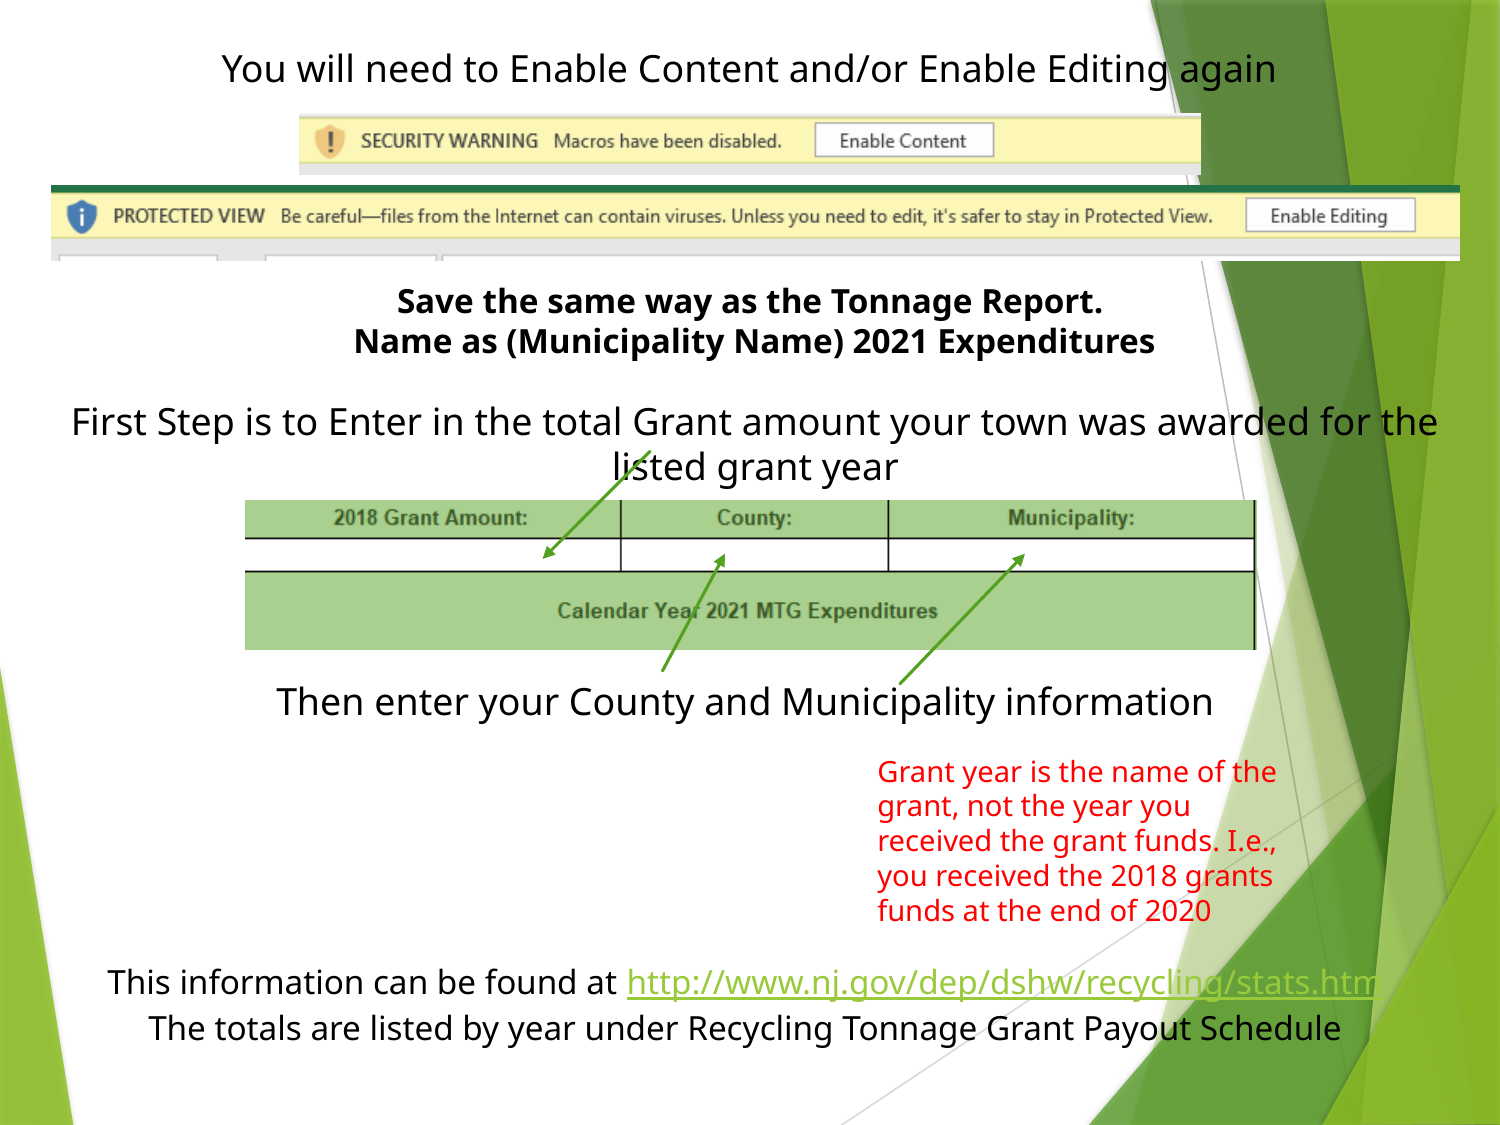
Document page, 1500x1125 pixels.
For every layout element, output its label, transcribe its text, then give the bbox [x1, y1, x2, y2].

text_box Then enter your County and Municipality information [242, 670, 1250, 731]
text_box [661, 553, 726, 672]
picture [51, 184, 1460, 261]
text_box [542, 450, 651, 560]
text_box Grant year is the name of the grant, not the year you received the grant funds. I.e., you received the 2018 grants funds at the end of 2020 [862, 745, 1313, 935]
picture [244, 500, 1257, 650]
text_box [899, 553, 1026, 685]
text_box First Step is to Enter in the total Grant amount your town was awarded for the listed grant year [5, 390, 1500, 496]
text_box Save the same way as the Tonnage Report. Name as (Municipality Name) 2021 Expenditures [5, 272, 1500, 368]
text_box This information can be found at http://www.nj.gov/dep/dshw/recycling/stats.htm The totals are listed by year under Recycling Tonnage Grant Payout Schedule [0, 954, 1494, 1054]
picture [298, 113, 1202, 176]
text_box You will need to Enable Content and/or Enable Editing again [0, 37, 1500, 98]
